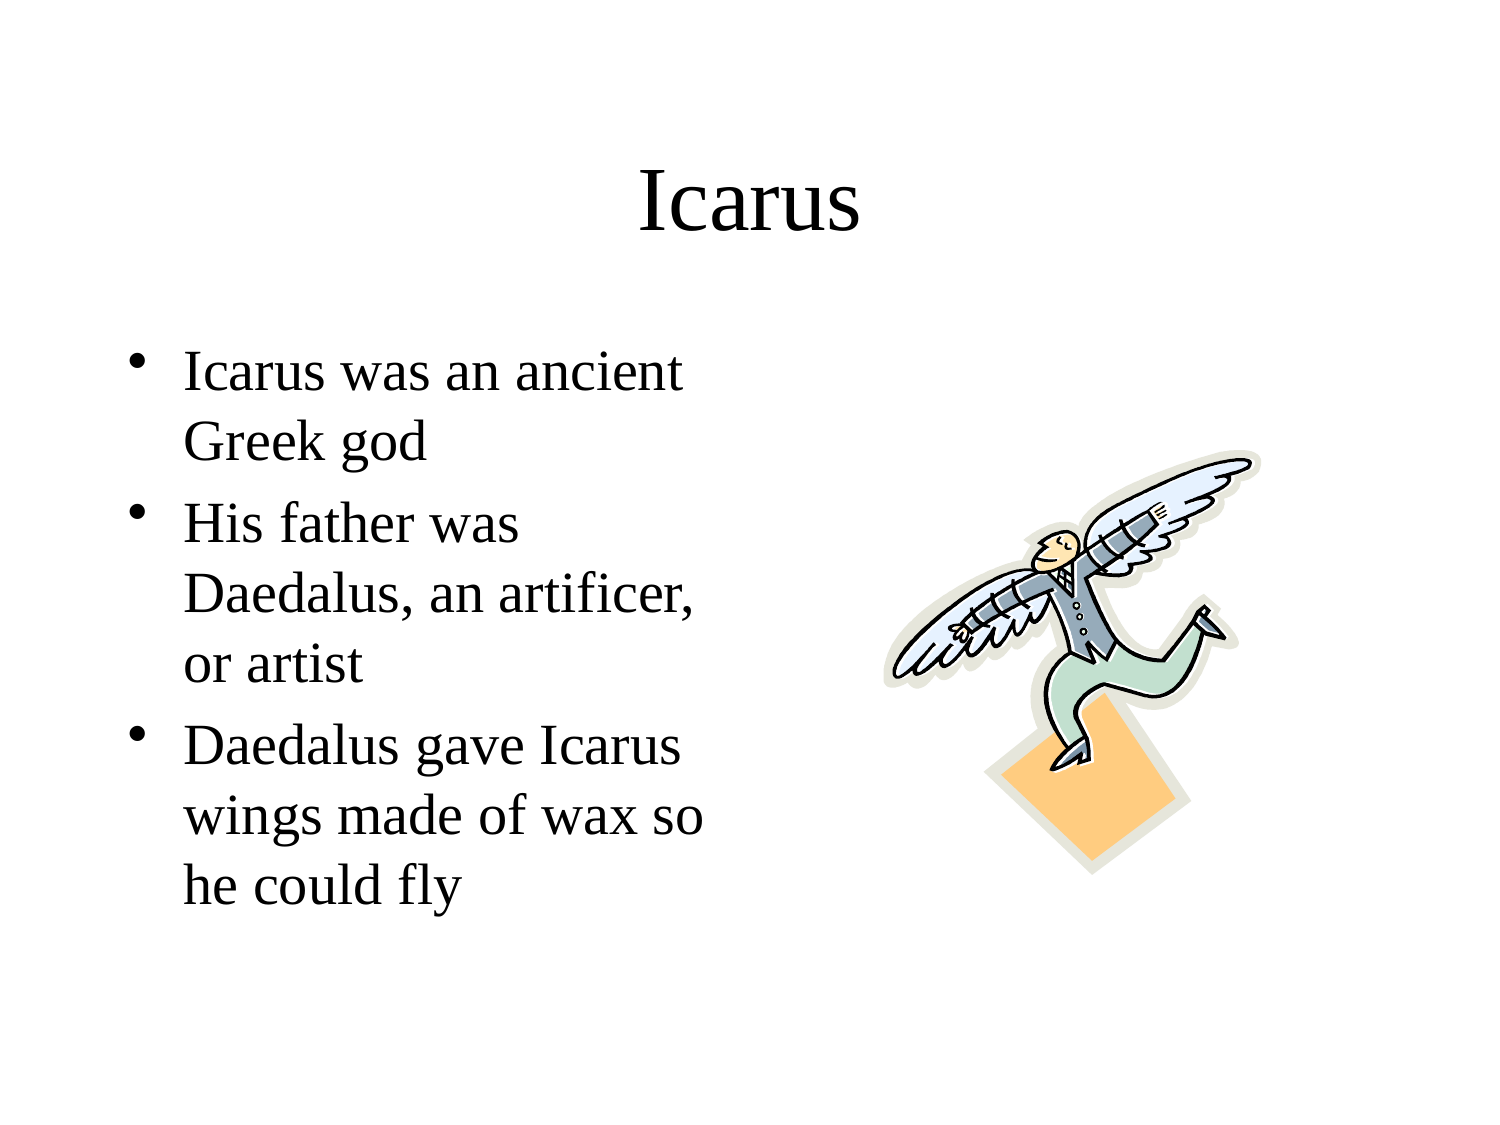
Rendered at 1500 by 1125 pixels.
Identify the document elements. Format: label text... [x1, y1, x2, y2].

list Icarus was an ancient Greek god His father was Daedalus, an artificer, or artist Daedalus gave Icarus wings made of wax so he could fly [112, 324, 738, 1000]
title Icarus [112, 99, 1388, 288]
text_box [883, 444, 1267, 880]
